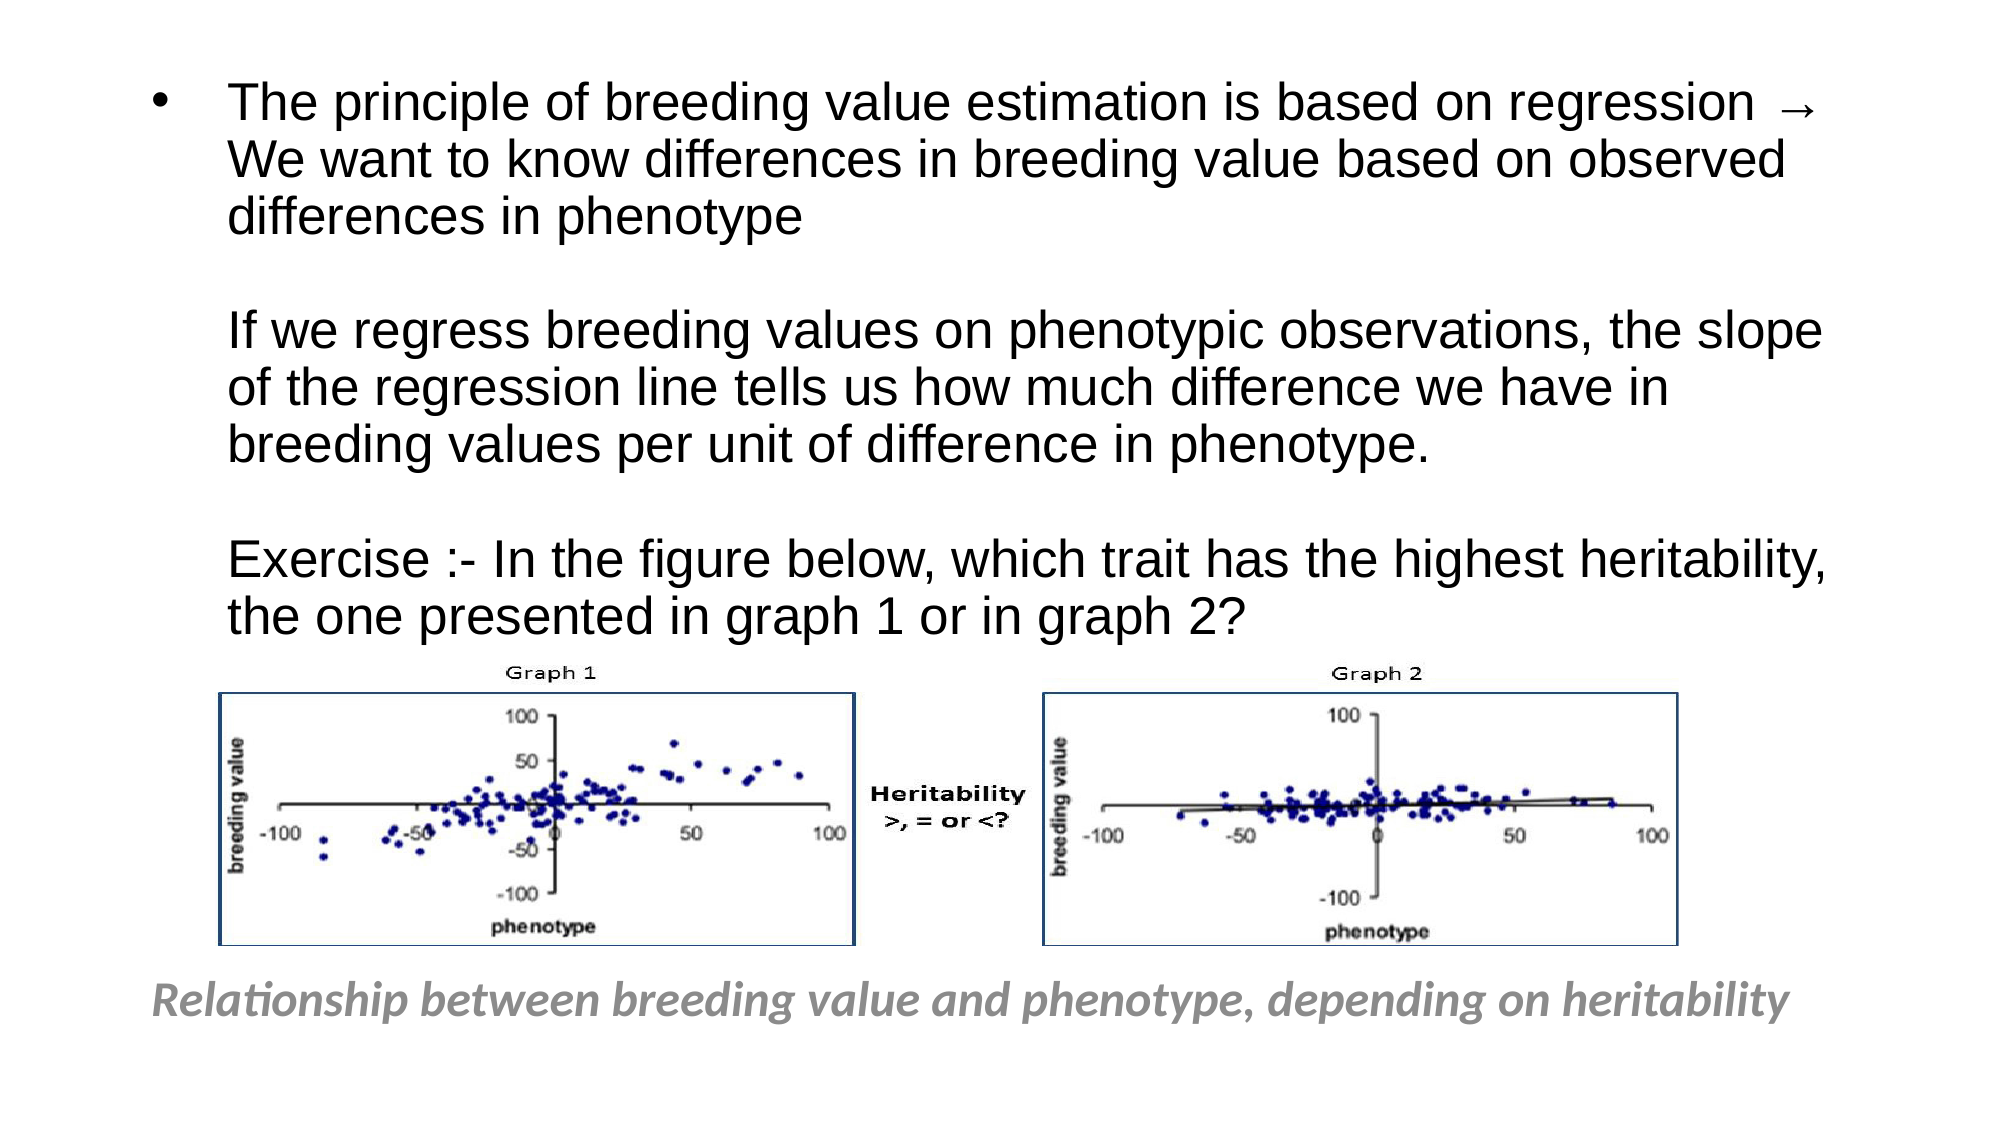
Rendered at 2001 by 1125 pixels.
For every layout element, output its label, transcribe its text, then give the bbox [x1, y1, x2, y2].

title The principle of breeding value estimation is based on regression → We want to know differences in breeding value based on observed differences in phenotype If we regress breeding values on phenotypic observations, the slope of the regression line tells us how much difference we have in breeding values per unit of difference in phenotype. Exercise :- In the figure below, which trait has the highest heritability, the one presented in graph 1 or in graph 2? [136, 60, 1862, 749]
picture [215, 651, 1679, 946]
list Relationship between breeding value and phenotype, depending on heritability [136, 965, 1862, 1048]
